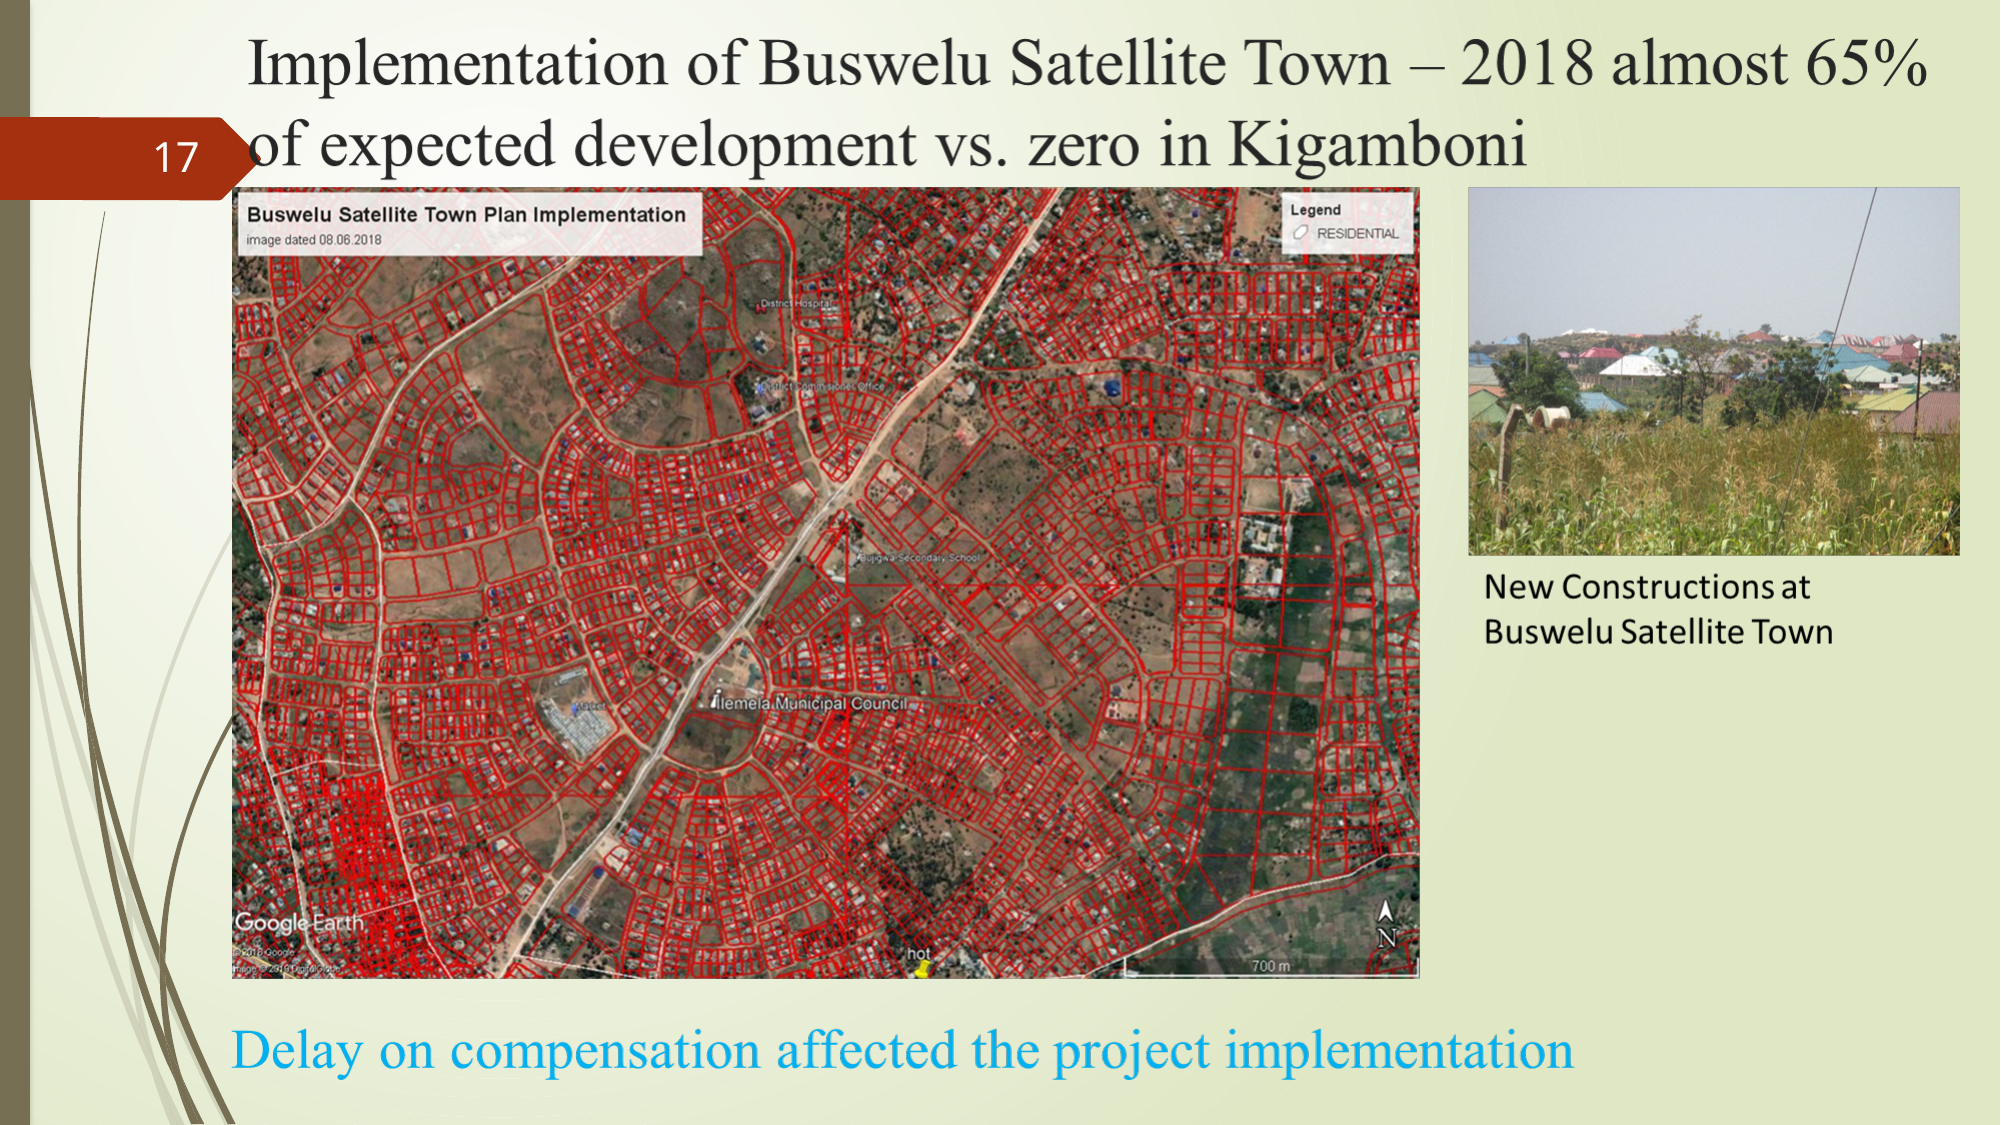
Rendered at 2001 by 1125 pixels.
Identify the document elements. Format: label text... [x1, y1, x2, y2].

slide_number 17 [87, 129, 192, 190]
picture [196, 0, 1984, 1116]
